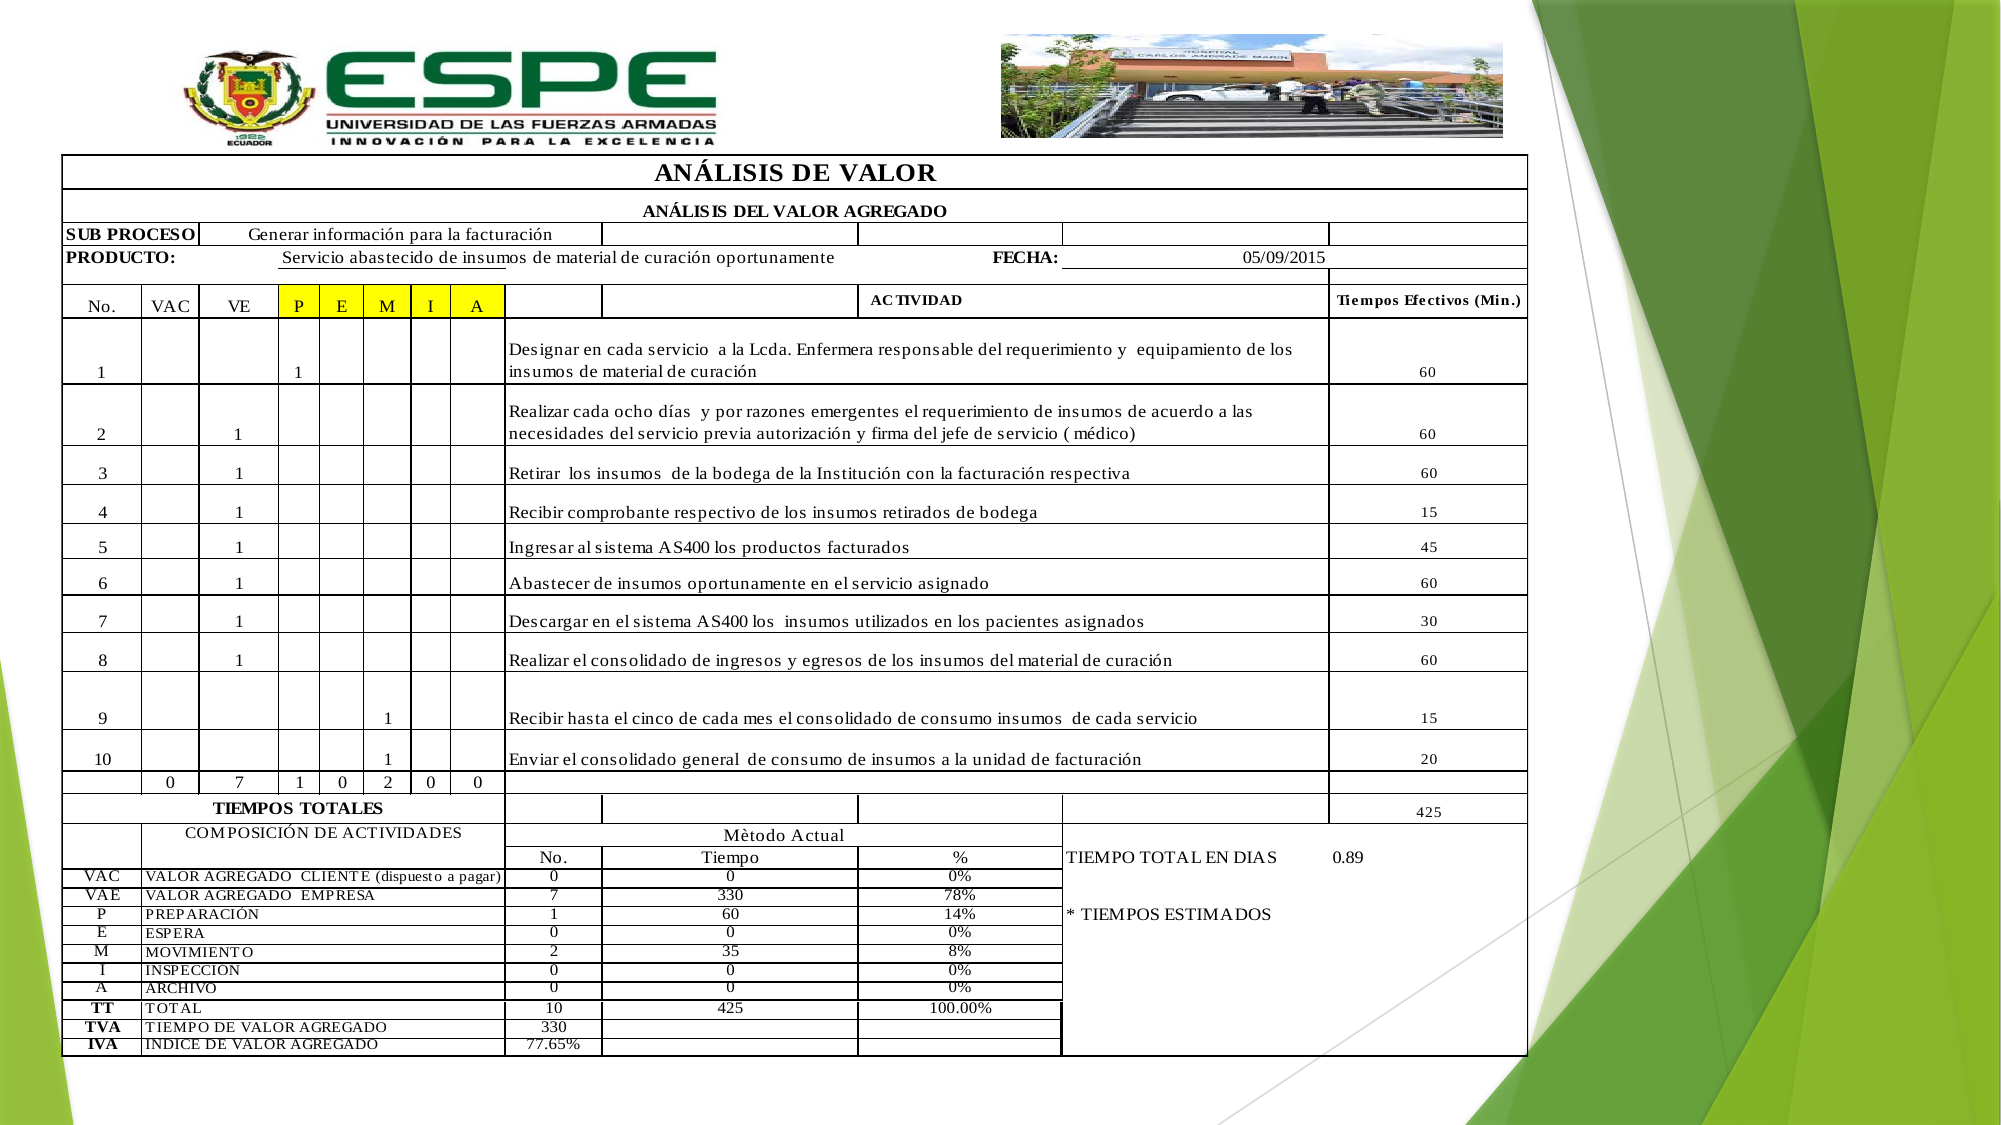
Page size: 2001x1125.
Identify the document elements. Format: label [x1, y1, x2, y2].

picture [172, 34, 723, 154]
picture [1000, 34, 1503, 139]
text_box [60, 154, 1531, 1059]
